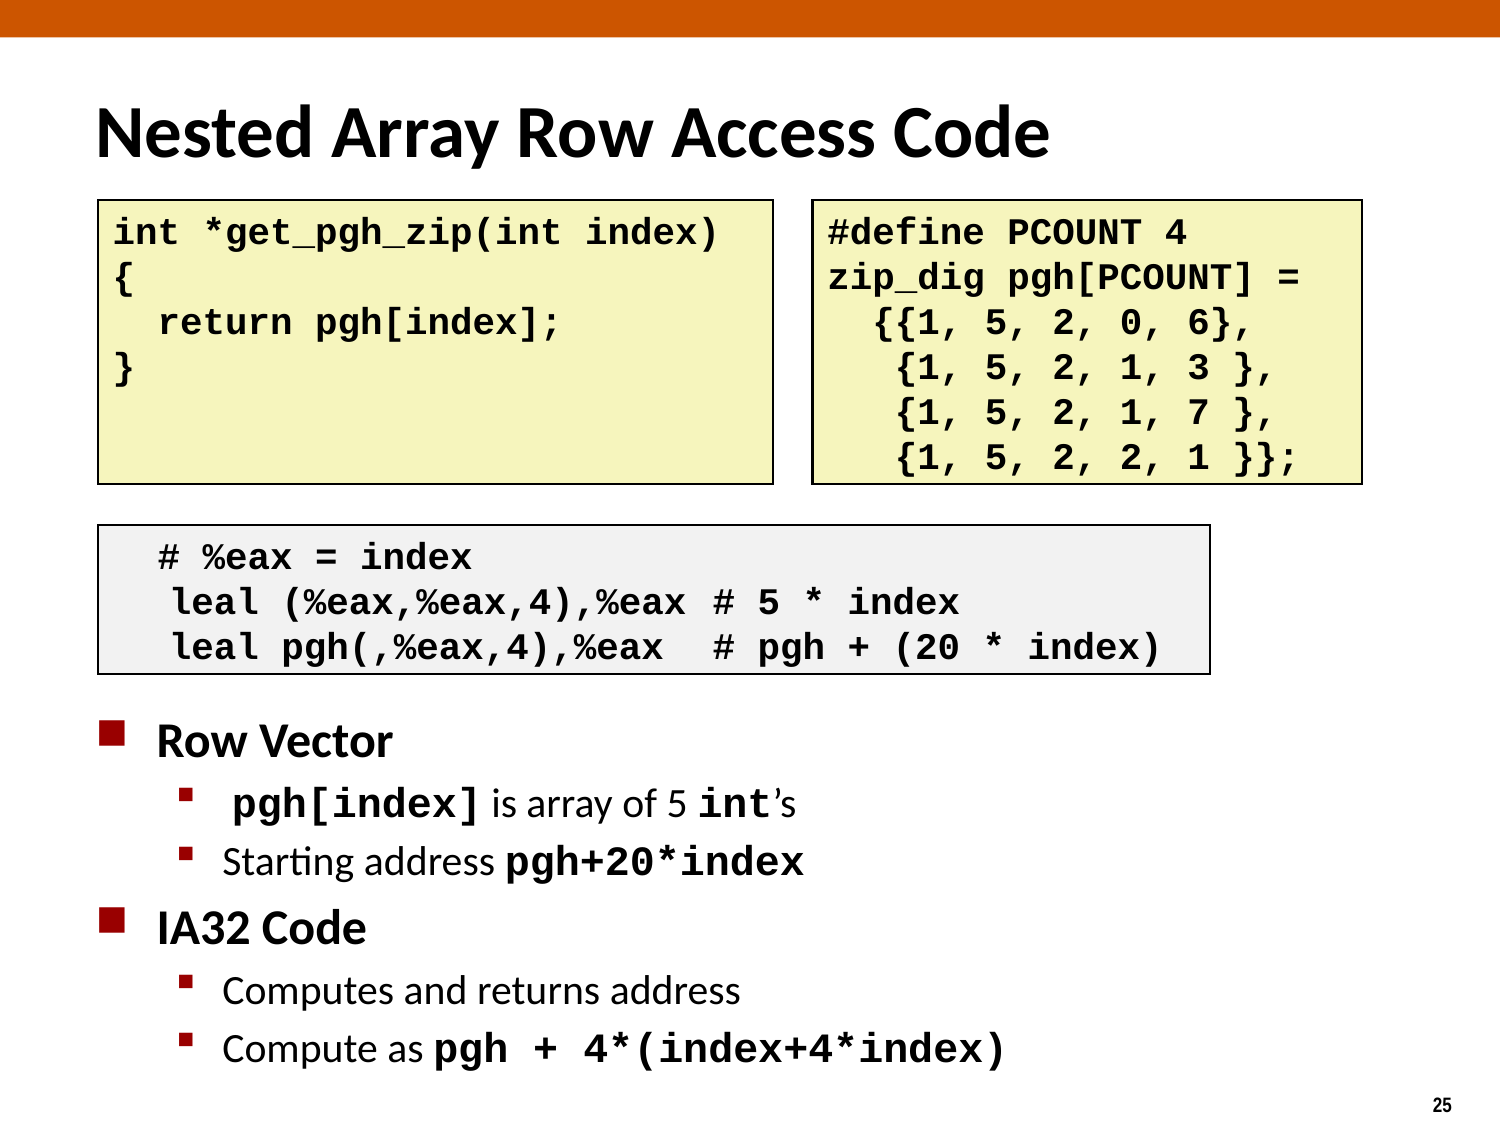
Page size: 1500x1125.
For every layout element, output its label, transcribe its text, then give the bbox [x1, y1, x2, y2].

text_box # %eax = index leal (%eax,%eax,4),%eax # 5 * index leal pgh(,%eax,4),%eax # pgh + (20 * index) [97, 524, 1211, 675]
text_box int *get_pgh_zip(int index) { return pgh[index]; } [97, 199, 773, 485]
text_box #define PCOUNT 4 zip_dig pgh[PCOUNT] = {{1, 5, 2, 0, 6}, {1, 5, 2, 1, 3 }, {1, 5, 2, 1, 7 }, {1, 5, 2, 2, 1 }}; [812, 199, 1363, 485]
list Row Vector pgh[index] is array of 5 int’s Starting address pgh+20*index IA32 Code Computes and returns address Compute as pgh + 4*(index+4*index) [85, 699, 1301, 1101]
title Nested Array Row Access Code [80, 80, 1335, 176]
